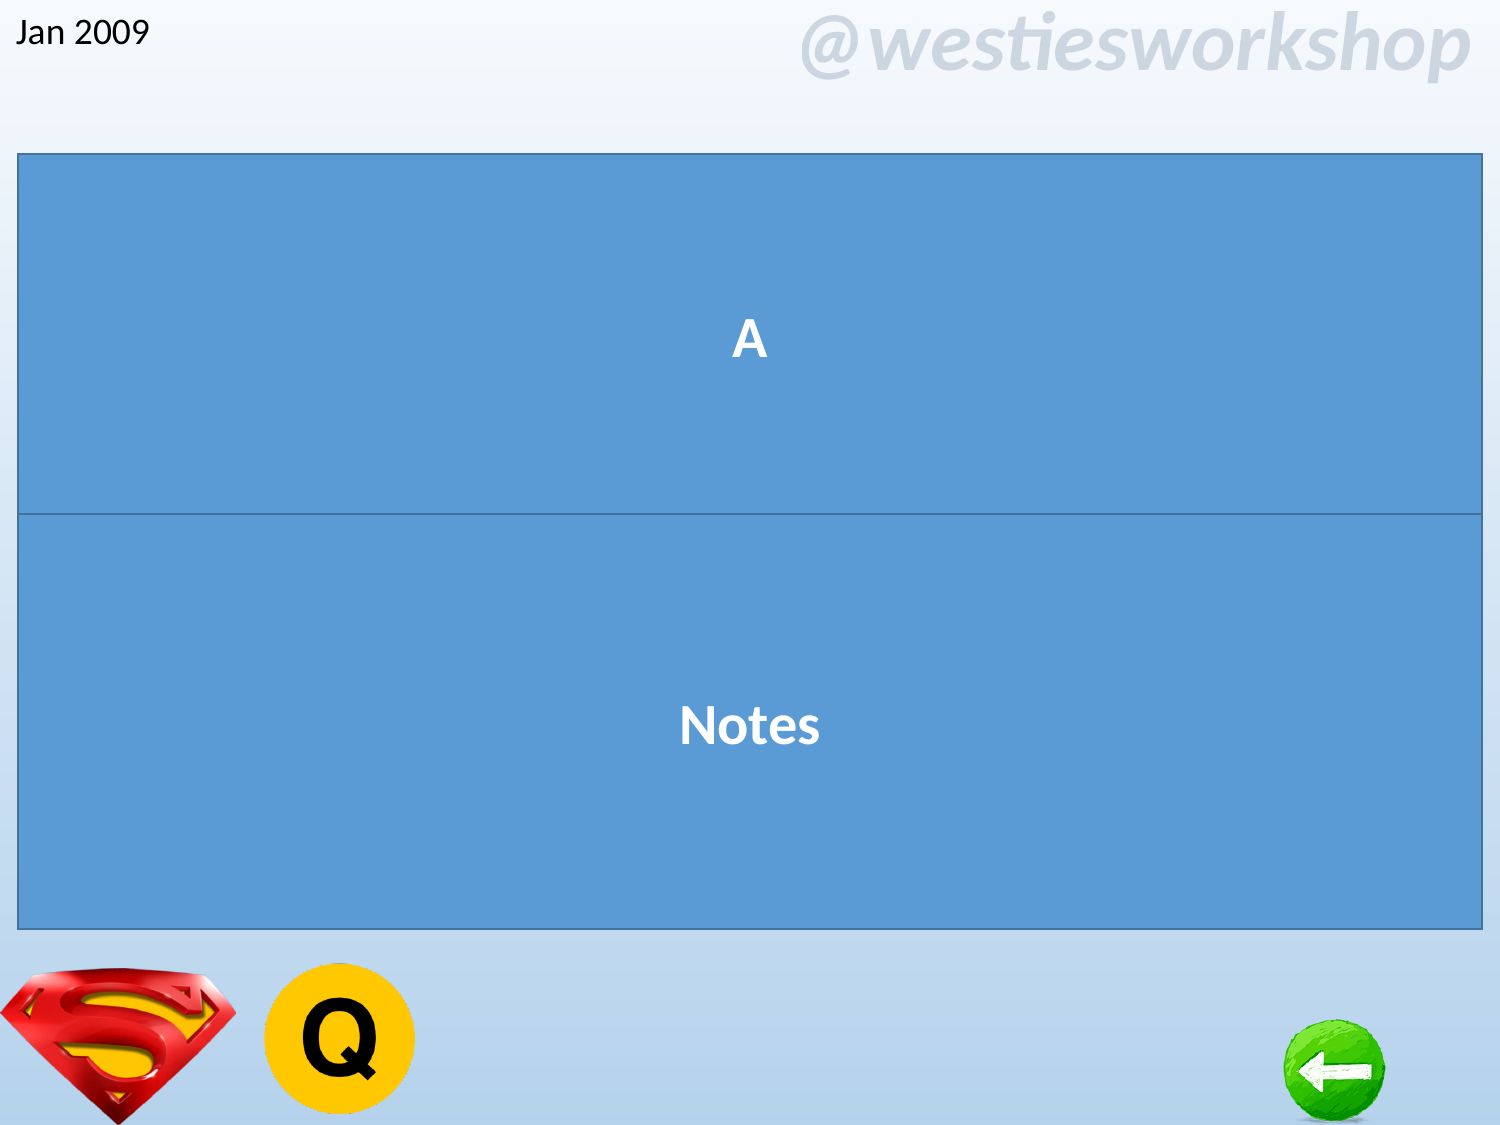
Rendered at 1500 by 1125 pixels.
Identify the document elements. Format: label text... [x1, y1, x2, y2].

text_box Jan 2009 [1, 0, 165, 60]
picture [1281, 1019, 1387, 1125]
picture [242, 940, 439, 1125]
picture [17, 153, 1483, 929]
picture [0, 968, 236, 1125]
